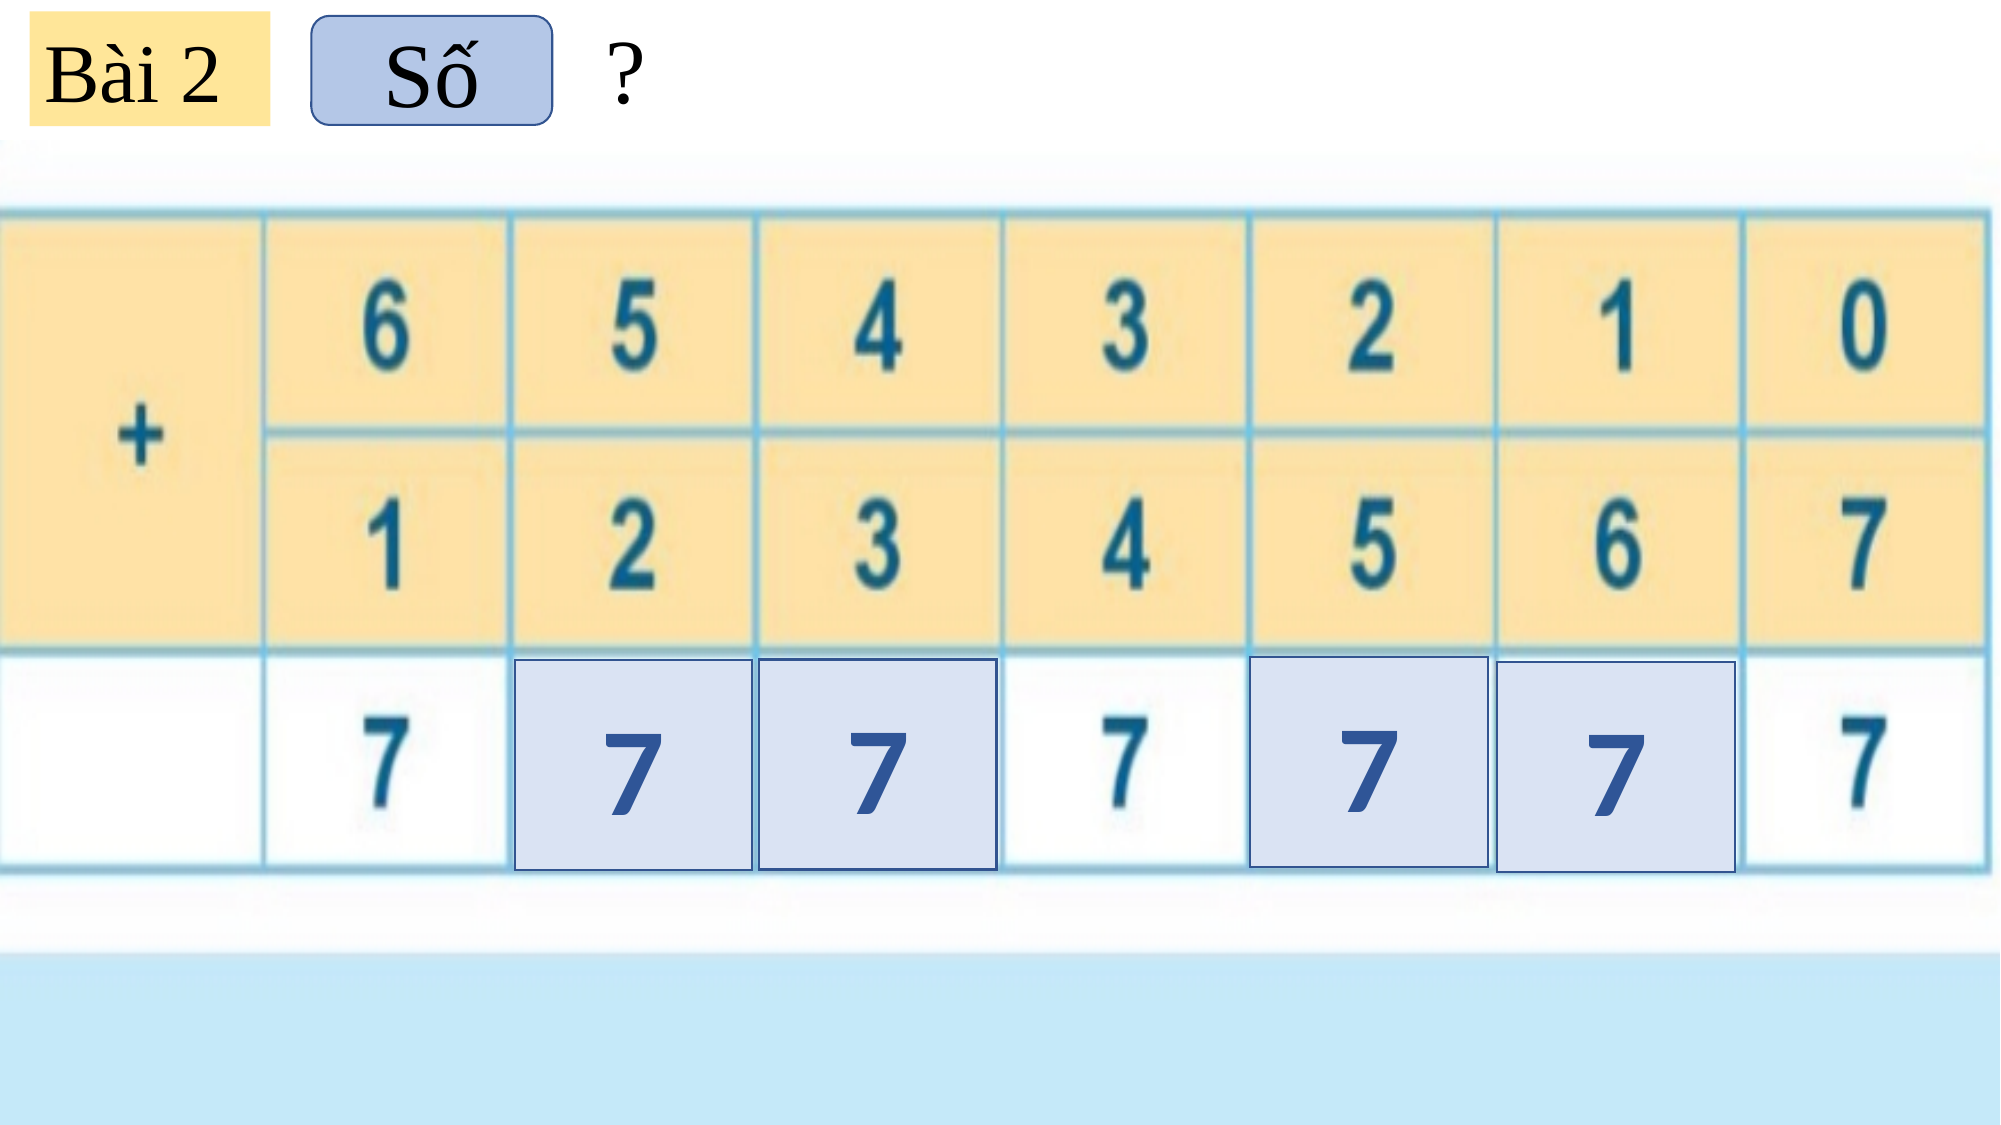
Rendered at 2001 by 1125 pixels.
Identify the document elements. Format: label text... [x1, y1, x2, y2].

text_box ? [590, 4, 753, 130]
picture [0, 140, 2000, 1125]
text_box Số [310, 14, 554, 126]
text_box Bài 2 [29, 11, 271, 127]
